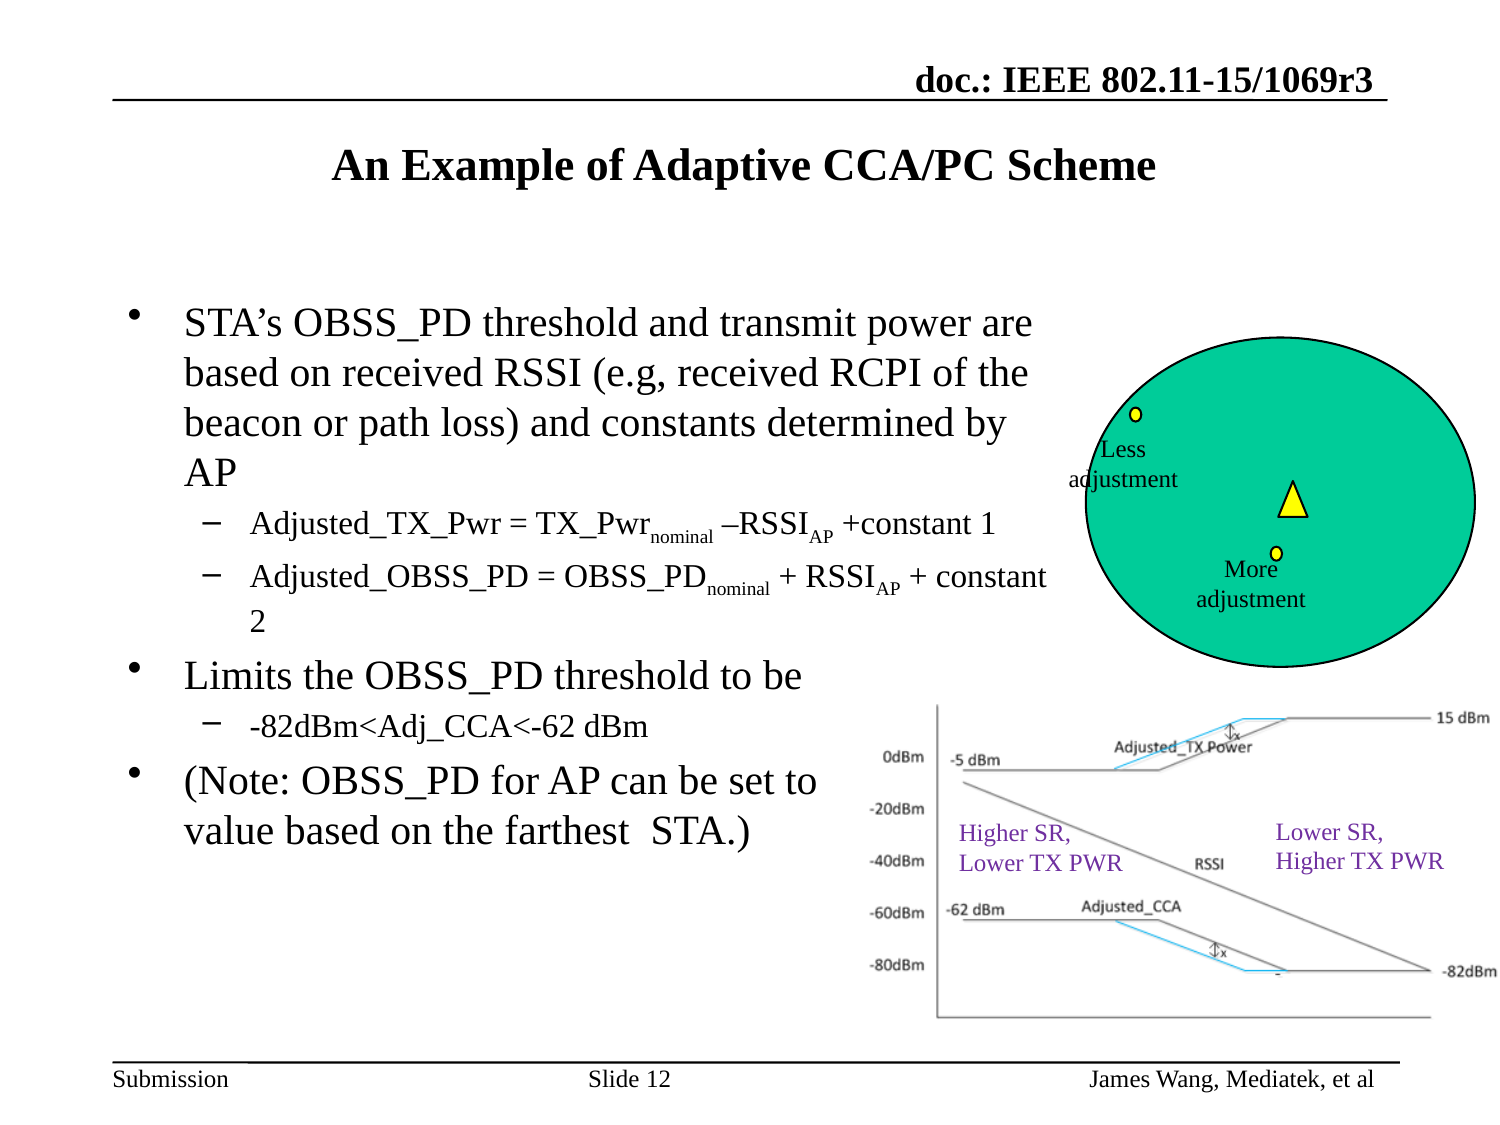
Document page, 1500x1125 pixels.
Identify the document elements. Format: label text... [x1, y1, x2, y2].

picture [868, 703, 1500, 1021]
text_box [1129, 407, 1142, 422]
text_box [110, 824, 1363, 1049]
list STA’s OBSS_PD threshold and transmit power are based on received RSSI (e.g, received RCPI of the beacon or path loss) and constants determined by AP Adjusted_TX_Pwr = TX_Pwrnominal –RSSIAP +constant 1 Adjusted_OBSS_PD = OBSS_PDnominal + RSSIAP + constant 2 Limits the OBSS_PD threshold to be -82dBm<Adj_CCA<-62 dBm (Note: OBSS_PD for AP can be set to the value based on the farthest STA.) [112, 287, 1076, 824]
text_box [1270, 546, 1283, 561]
title An Example of Adaptive CCA/PC Scheme [112, 112, 1388, 213]
text_box Less adjustment [1050, 424, 1197, 500]
text_box James Wang, Mediatek, et al [1089, 1062, 1375, 1093]
text_box More adjustment [1177, 545, 1325, 620]
text_box [1085, 337, 1475, 667]
slide_number Slide 12 [474, 1062, 785, 1094]
text_box [1278, 481, 1308, 517]
